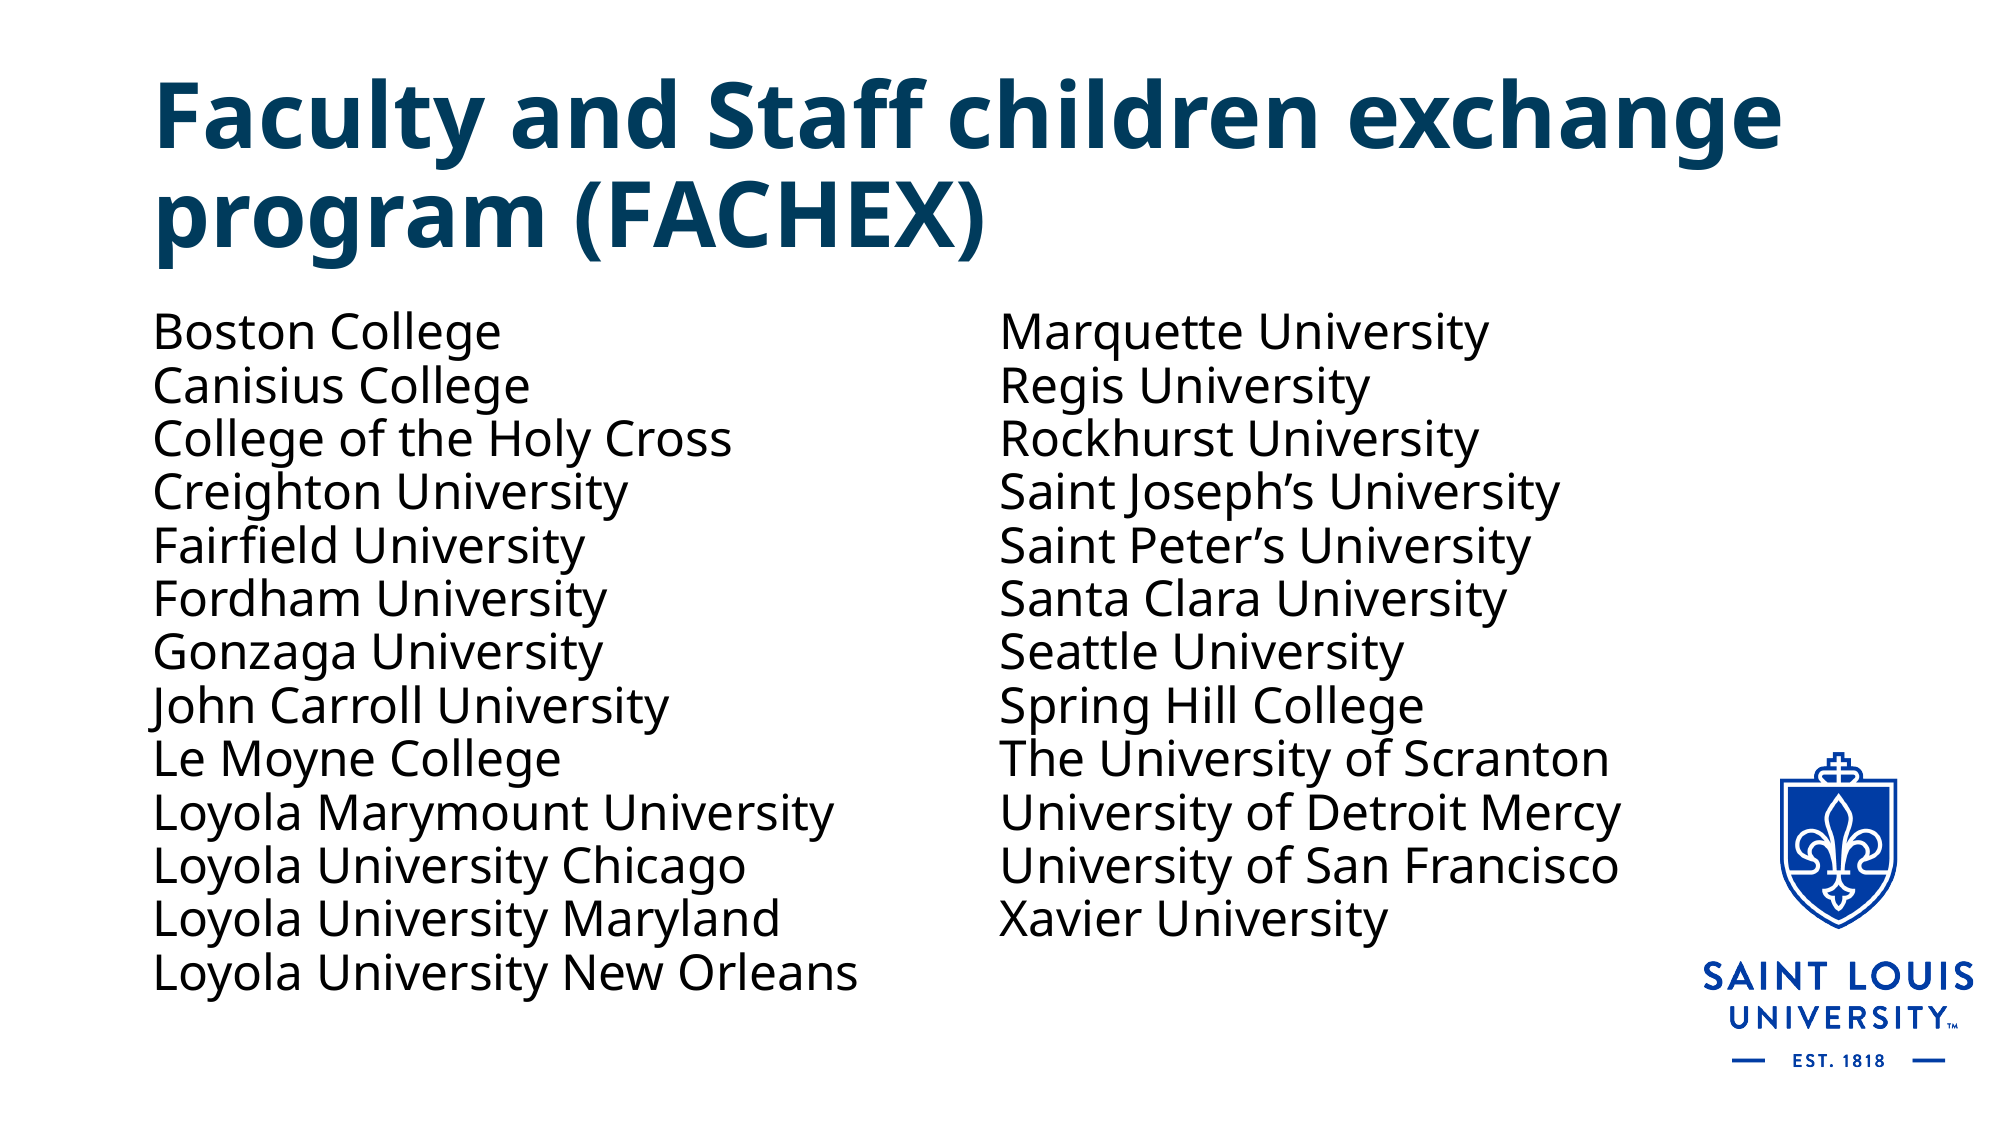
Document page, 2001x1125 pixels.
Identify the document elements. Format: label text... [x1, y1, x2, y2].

title Faculty and Staff children exchange program (FACHEX) [137, 59, 1863, 278]
picture [1677, 694, 2000, 1125]
list Boston College Canisius College College of the Holy Cross Creighton University Fairfield University Fordham University Gonzaga University John Carroll University Le Moyne College Loyola Marymount University Loyola University Chicago Loyola University Maryland Loyola University New Orleans Marquette University Regis University Rockhurst University Saint Joseph’s University Saint Peter’s University Santa Clara University Seattle University Spring Hill College The University of Scranton University of Detroit Mercy University of San Francisco Xavier University [137, 299, 1863, 1014]
